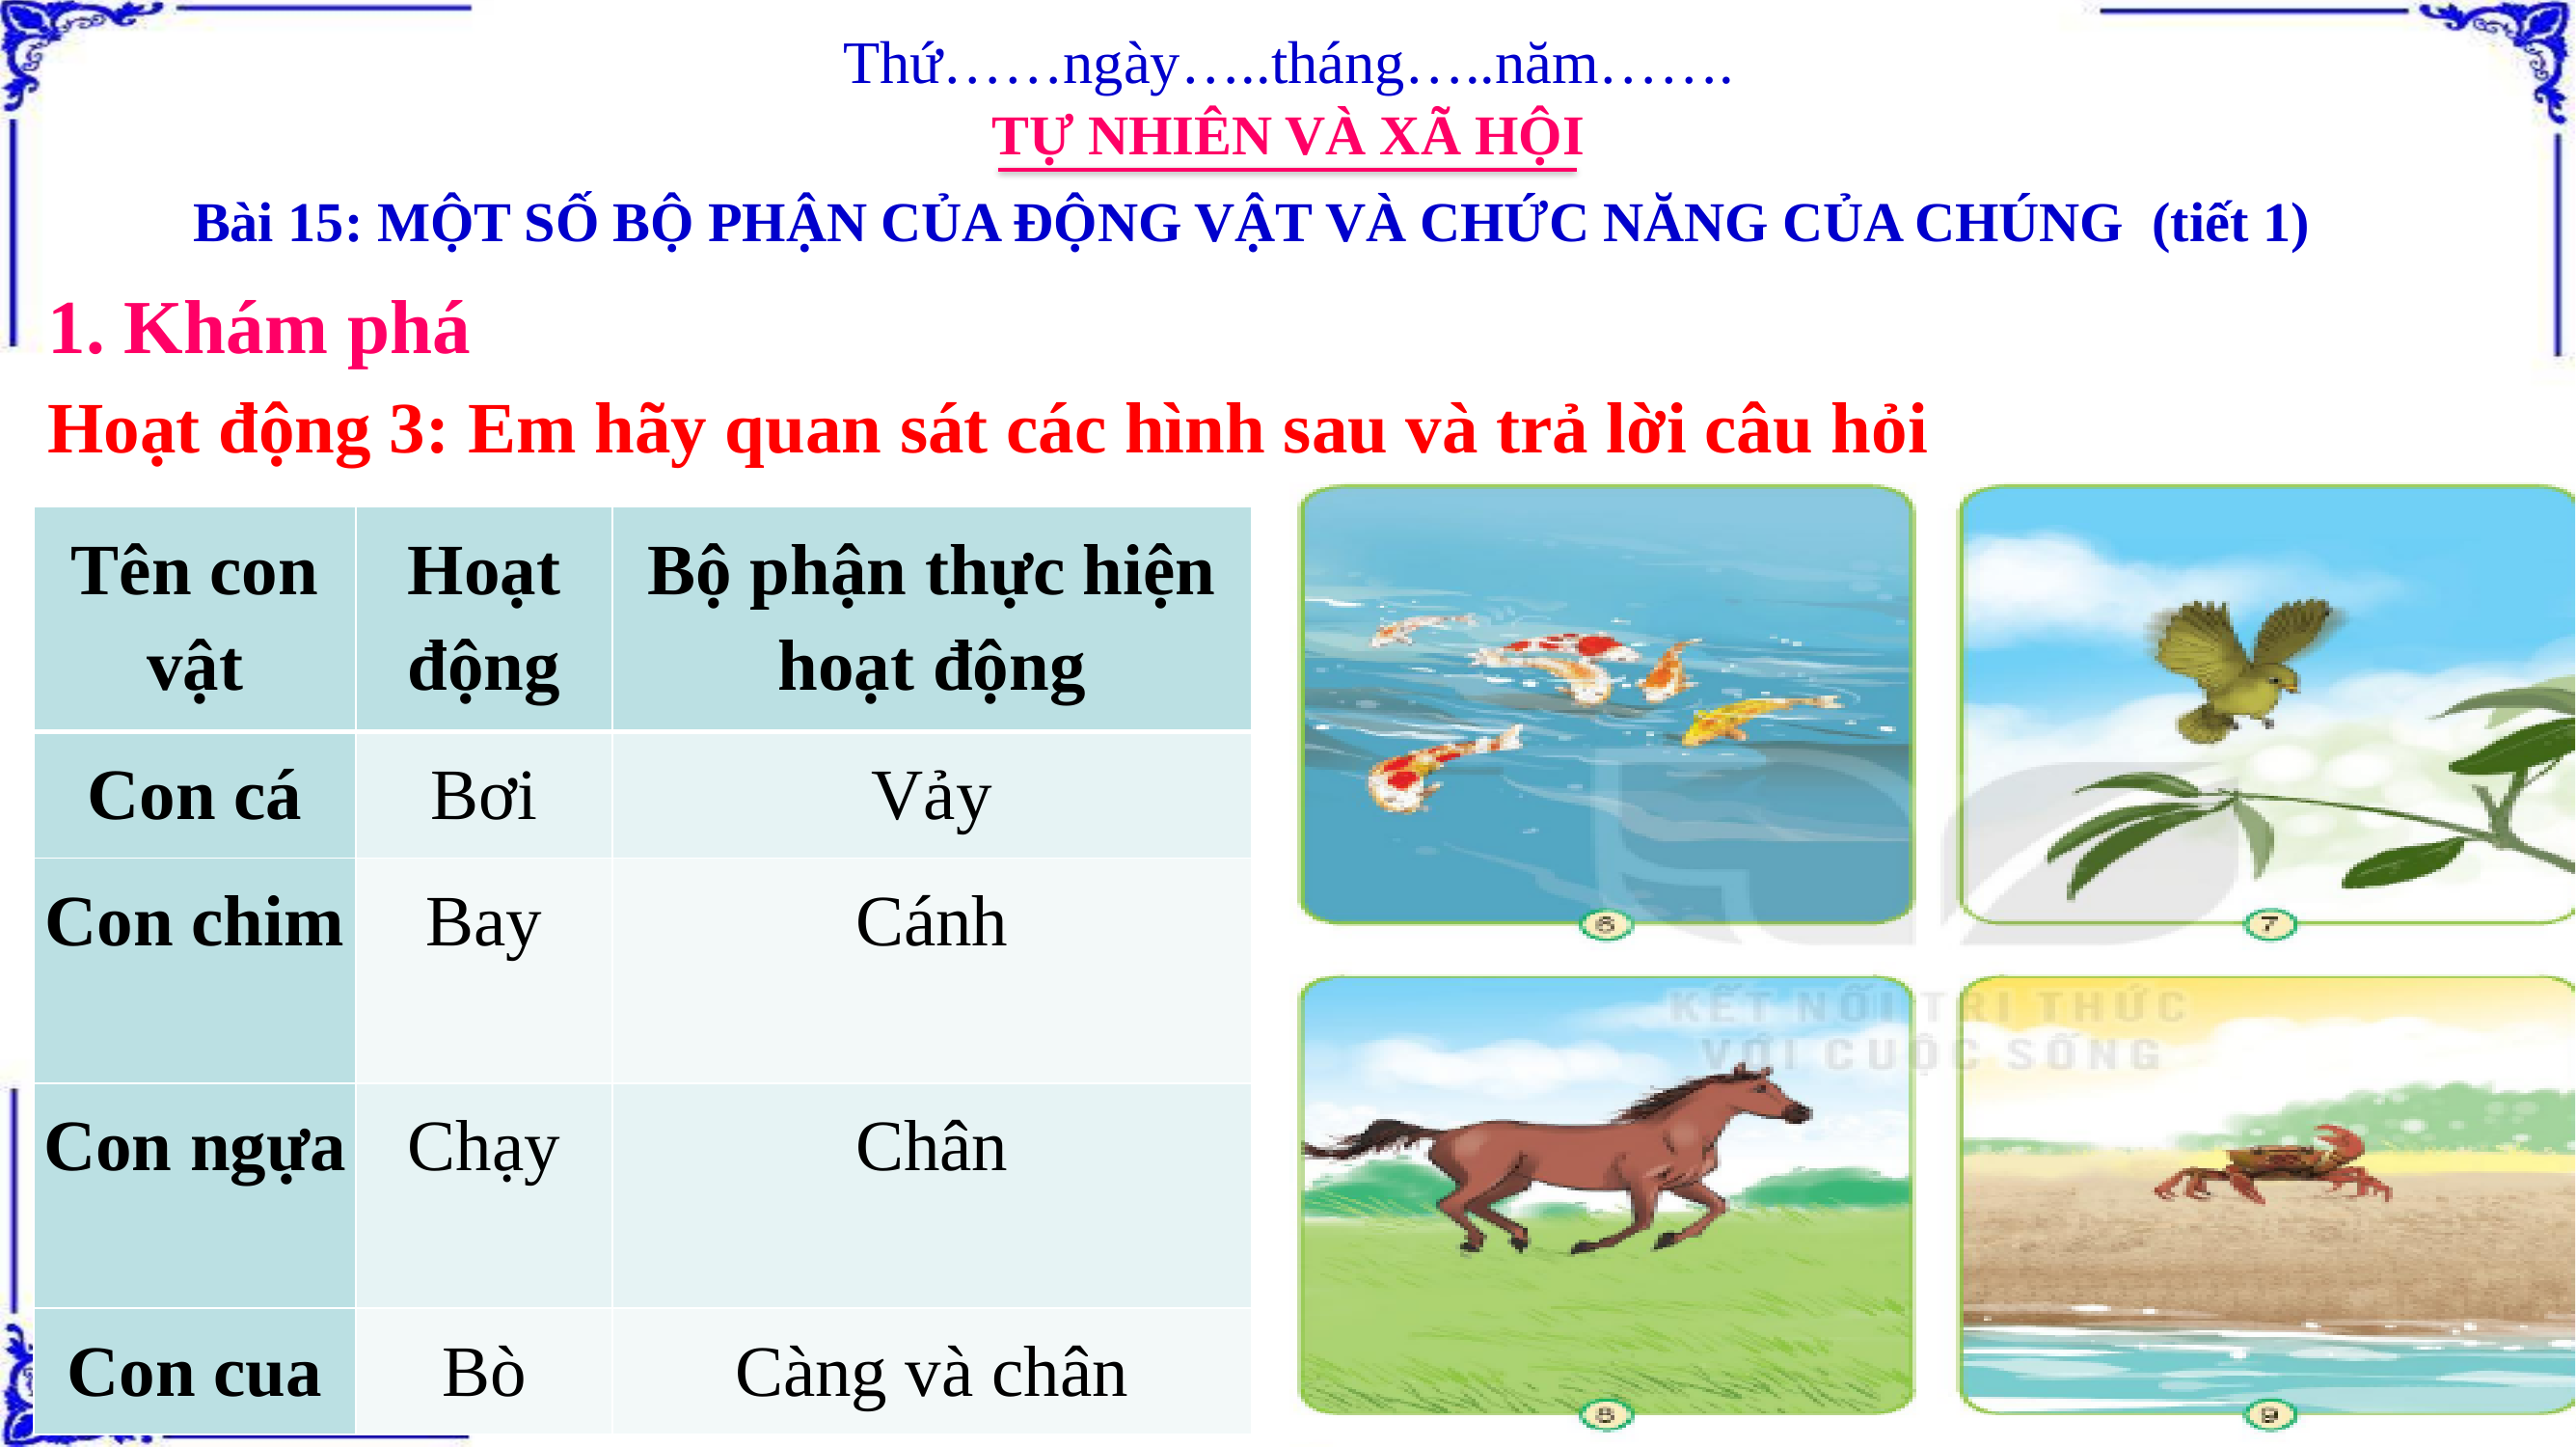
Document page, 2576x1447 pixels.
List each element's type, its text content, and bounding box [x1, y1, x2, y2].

table_cell Bò [357, 1309, 611, 1433]
table_cell Bay [357, 859, 611, 1082]
text_box Hoạt động 3: Em hãy quan sát các hình sau và trả lời câu hỏi [34, 373, 2457, 476]
table_cell Con cua [35, 1309, 355, 1433]
table_cell Con chim [35, 859, 355, 1082]
table_cell Con ngựa [35, 1084, 355, 1307]
table_cell Cánh [613, 859, 1251, 1082]
table_cell Vảy [613, 734, 1251, 858]
picture [0, 0, 2576, 1447]
table_header Bộ phận thực hiện hoạt động [613, 507, 1251, 729]
text_box Bài 15: MỘT SỐ BỘ PHẬN CỦA ĐỘNG VẬT VÀ CHỨC NĂNG CỦA CHÚNG (tiết 1) [118, 173, 2385, 264]
table_header Hoạt động [357, 507, 611, 729]
table_cell Chân [613, 1084, 1251, 1307]
table_cell Chạy [357, 1084, 611, 1307]
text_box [824, 15, 1755, 175]
text_box 1. Khám phá [34, 270, 1670, 376]
table_cell Càng và chân [613, 1309, 1251, 1433]
table_cell Con cá [35, 734, 355, 858]
table_cell Bơi [357, 734, 611, 858]
table_header Tên con vật [35, 507, 355, 729]
